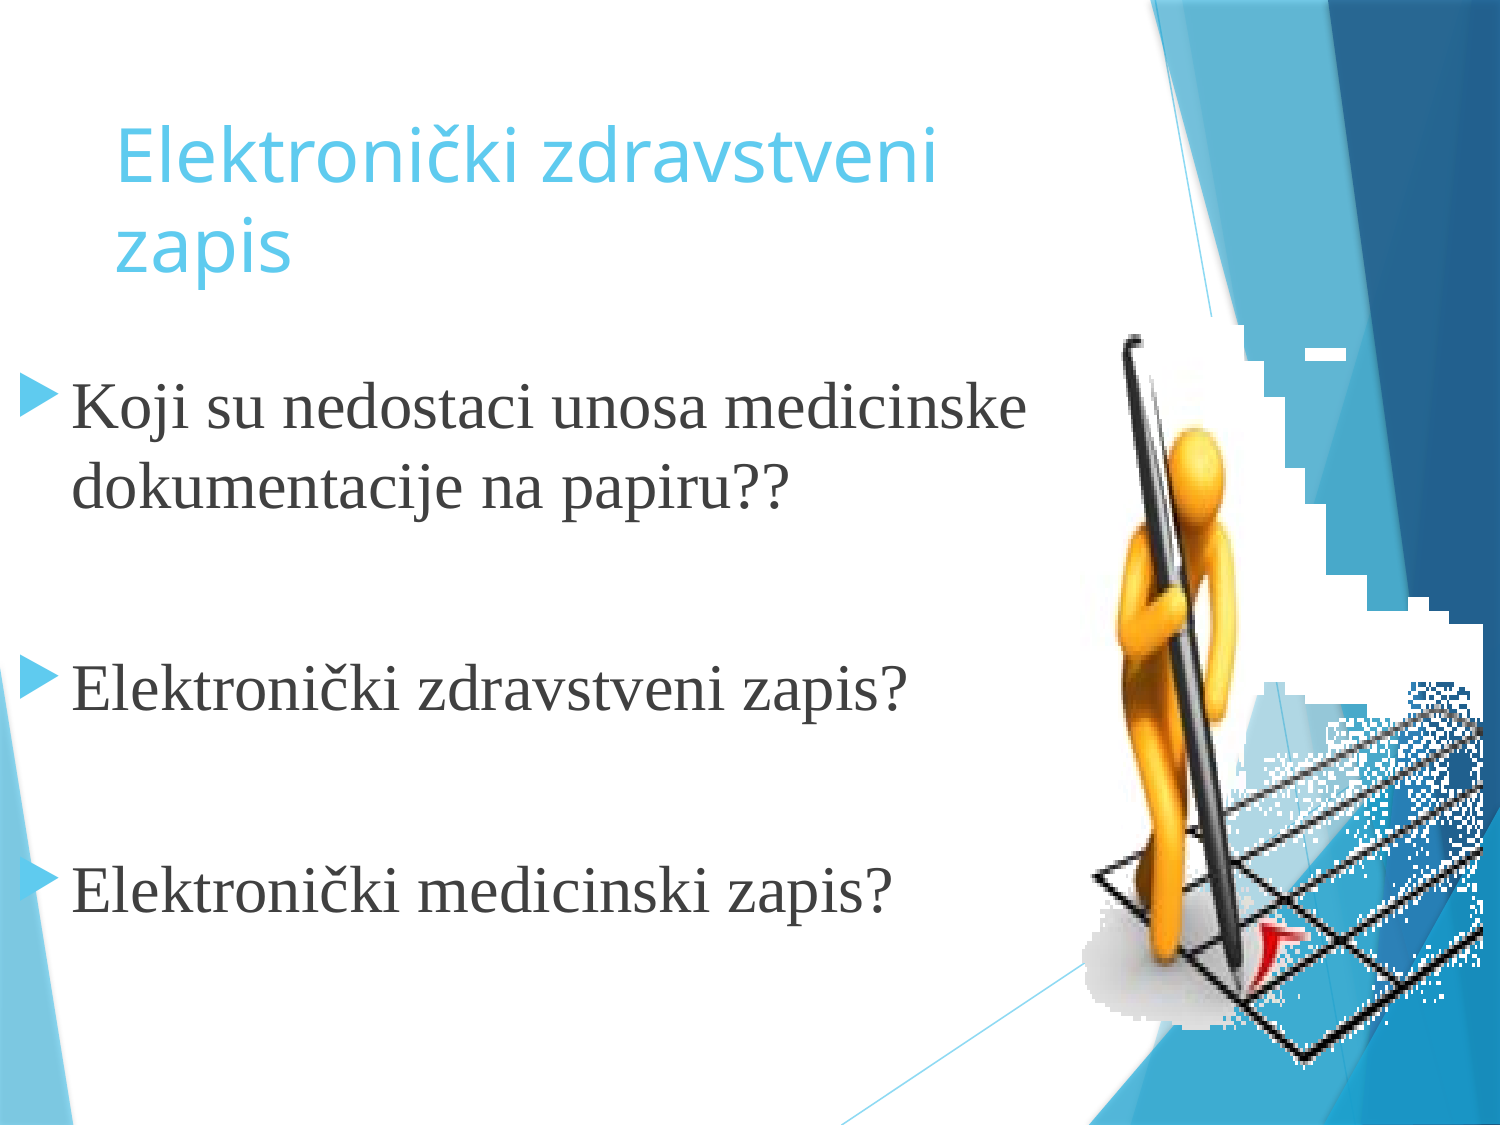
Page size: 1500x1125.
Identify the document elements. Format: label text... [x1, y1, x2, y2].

picture [1080, 219, 1483, 1107]
title Elektronički zdravstveni zapis [99, 99, 1142, 317]
list Koji su nedostaci unosa medicinske dokumentacije na papiru?? Elektronički zdravstveni zapis? Elektronički medicinski zapis? [0, 354, 1075, 1106]
